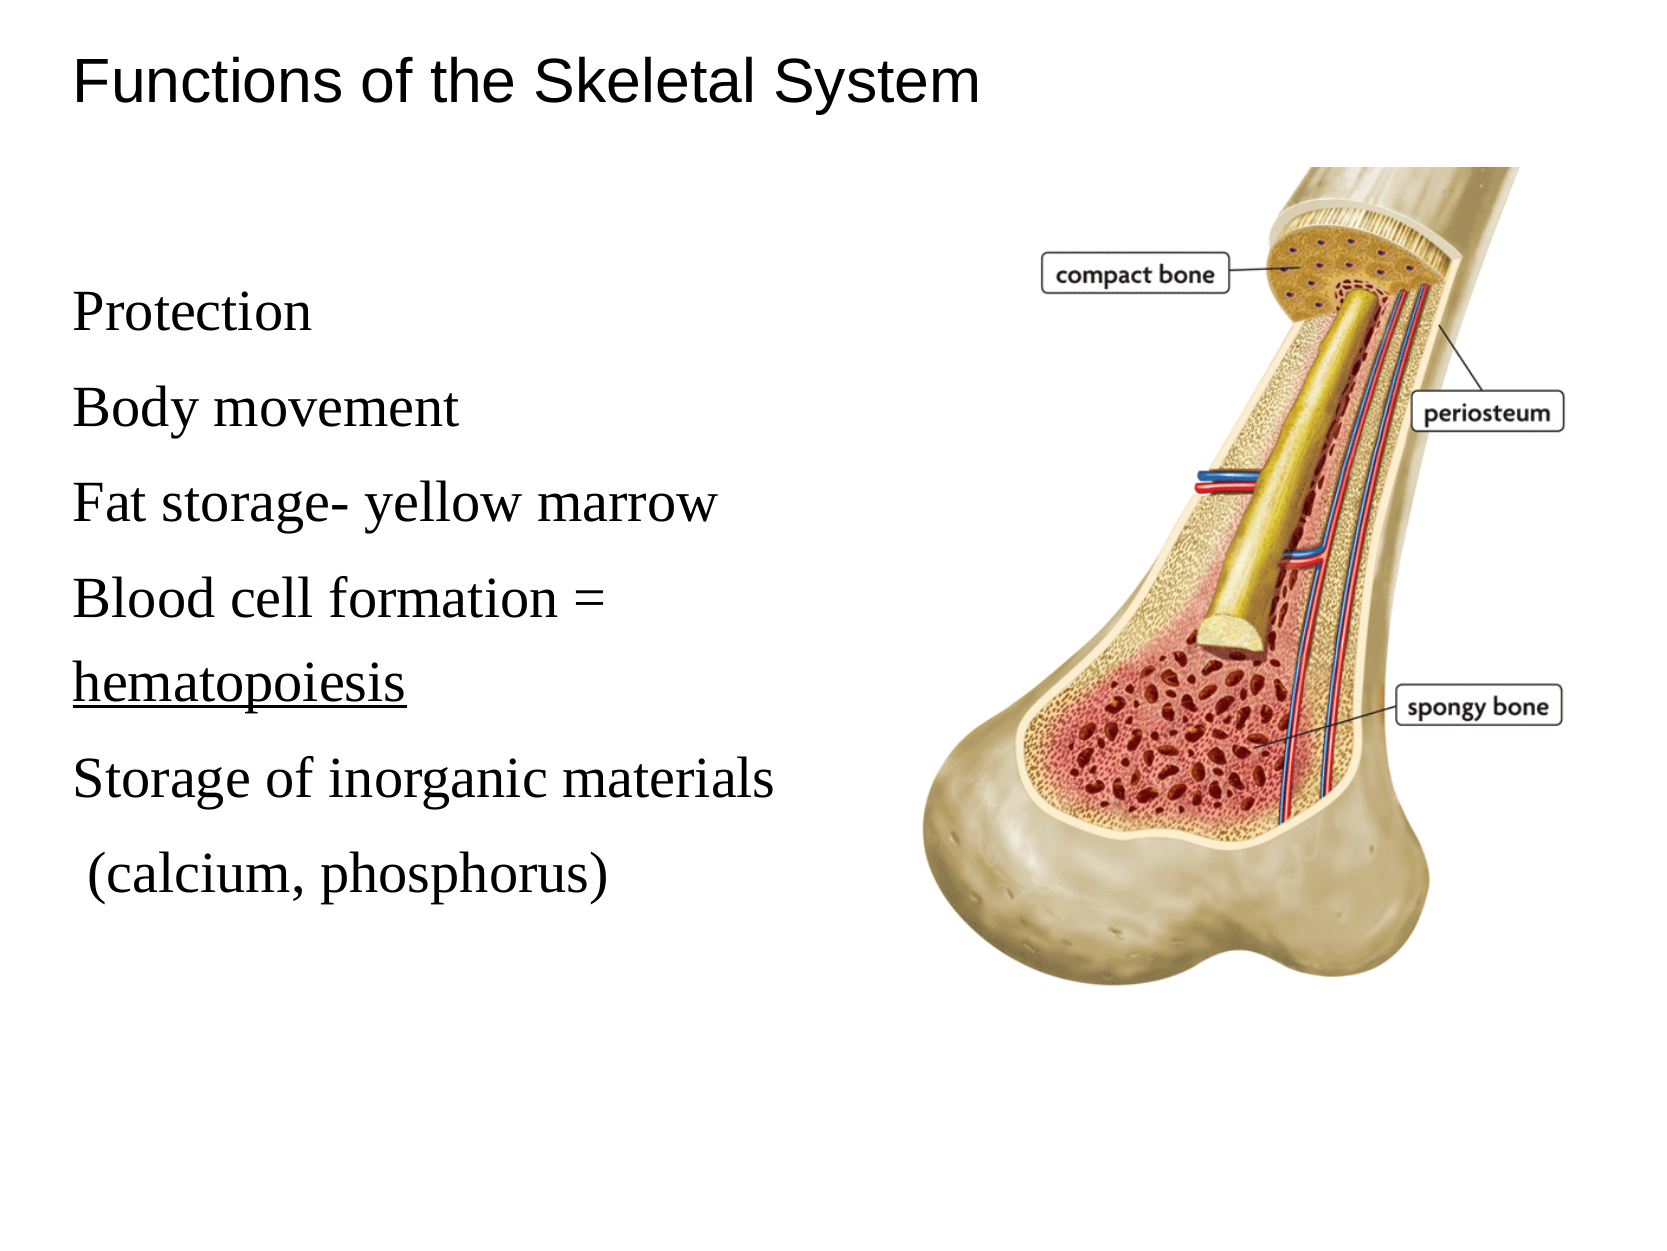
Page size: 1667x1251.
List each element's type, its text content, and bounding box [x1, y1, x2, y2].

list Protection Body movement Fat storage- yellow marrow Blood cell formation = hematopoiesis Storage of inorganic materials (calcium, phosphorus) [66, 251, 837, 1044]
picture [903, 166, 1582, 996]
title Functions of the Skeletal System [66, 33, 1463, 127]
